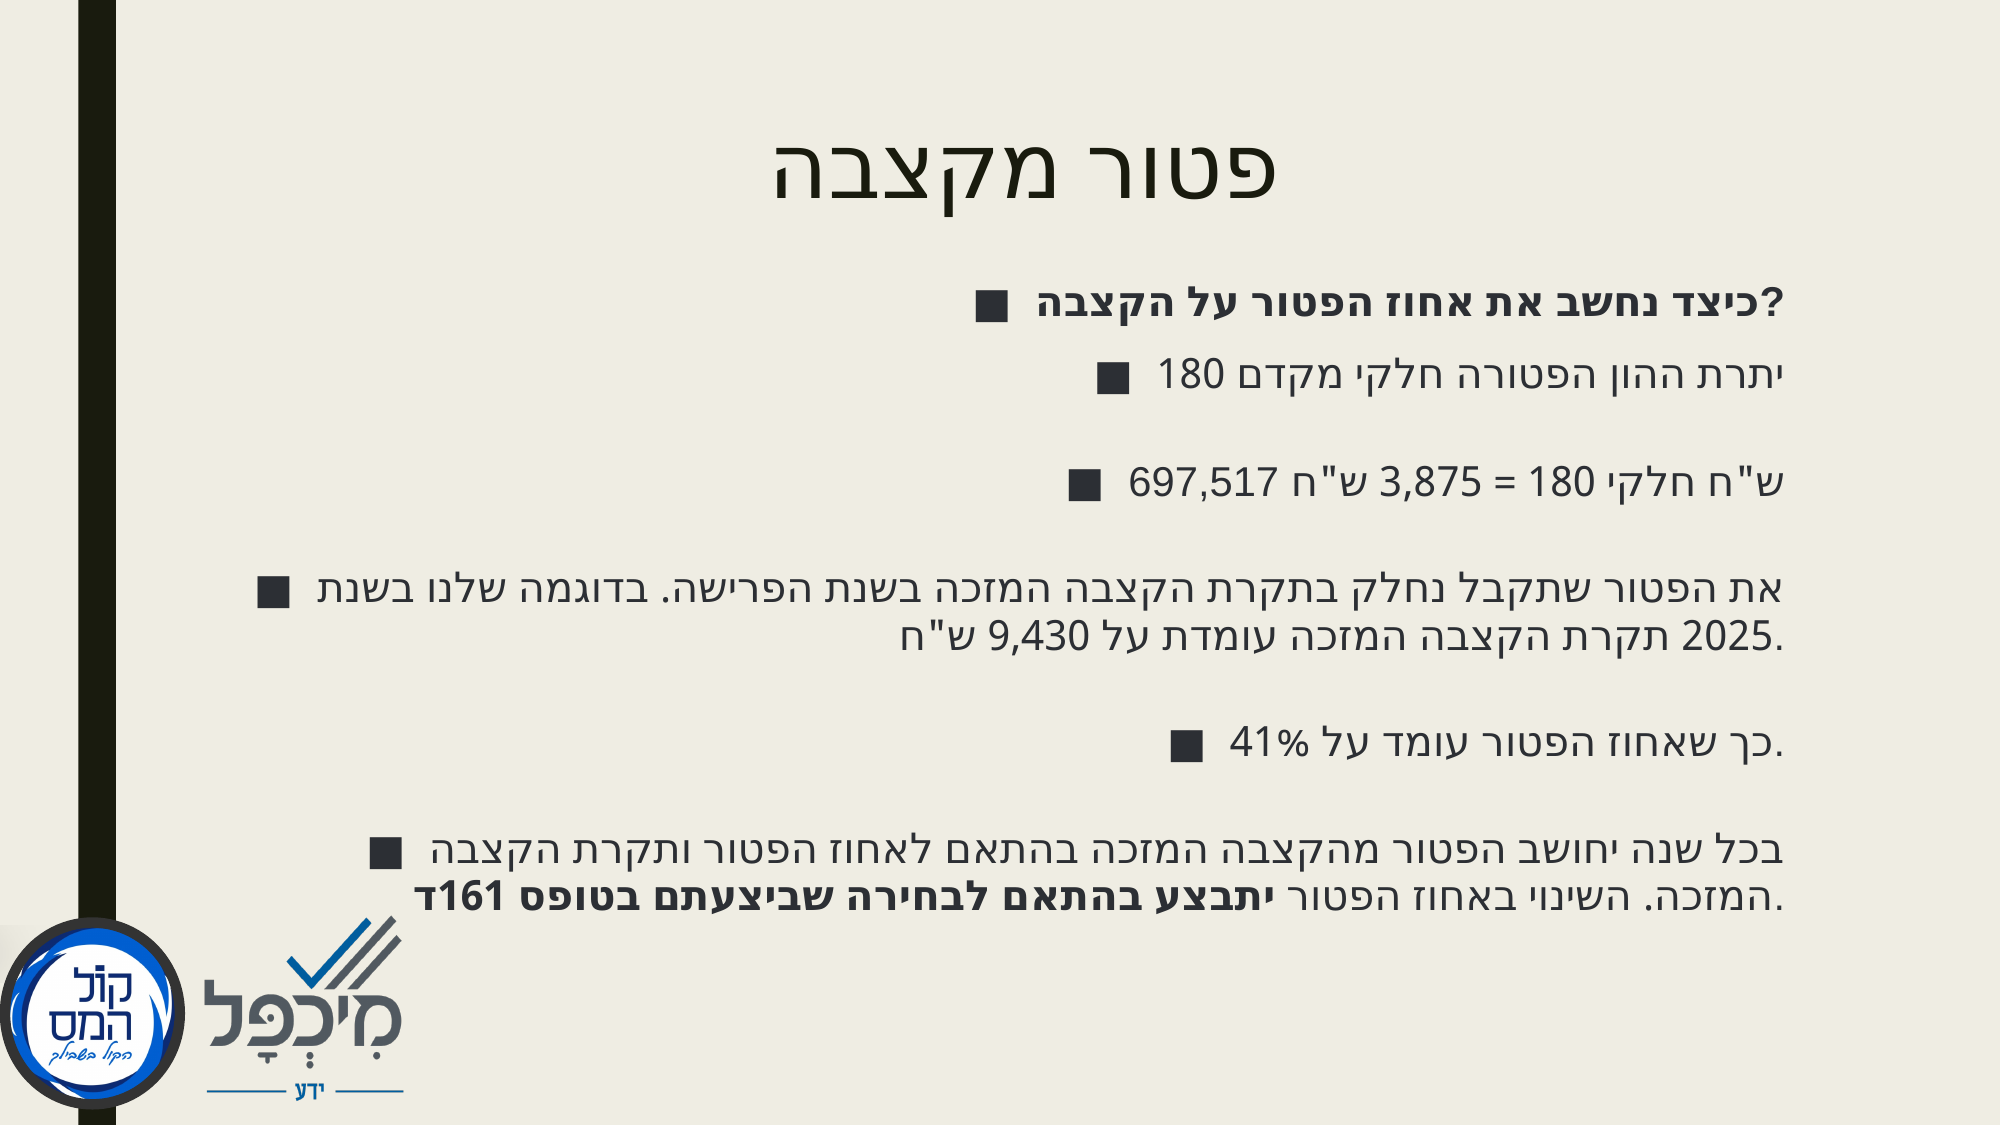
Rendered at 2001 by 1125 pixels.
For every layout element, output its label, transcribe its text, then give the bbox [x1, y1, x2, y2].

picture [200, 911, 411, 1105]
list כיצד נחשב את אחוז הפטור על הקצבה? יתרת ההון הפטורה חלקי מקדם 180 697,517 ש"ח חלקי 180 = 3,875 ש"ח את הפטור שתקבל נחלק בתקרת הקצבה המזכה בשנת הפרישה. בדוגמה שלנו בשנת 2025 תקרת הקצבה המזכה עומדת על 9,430 ש"ח. כך שאחוז הפטור עומד על 41%. בכל שנה יחושב הפטור מהקצבה המזכה בהתאם לאחוז הפטור ותקרת הקצבה המזכה. השינוי באחוז הפטור יתבצע בהתאם לבחירה שביצעתם בטופס 161ד. [225, 271, 1800, 963]
title פטור מקצבה [225, 112, 1800, 271]
picture [4, 922, 180, 1105]
